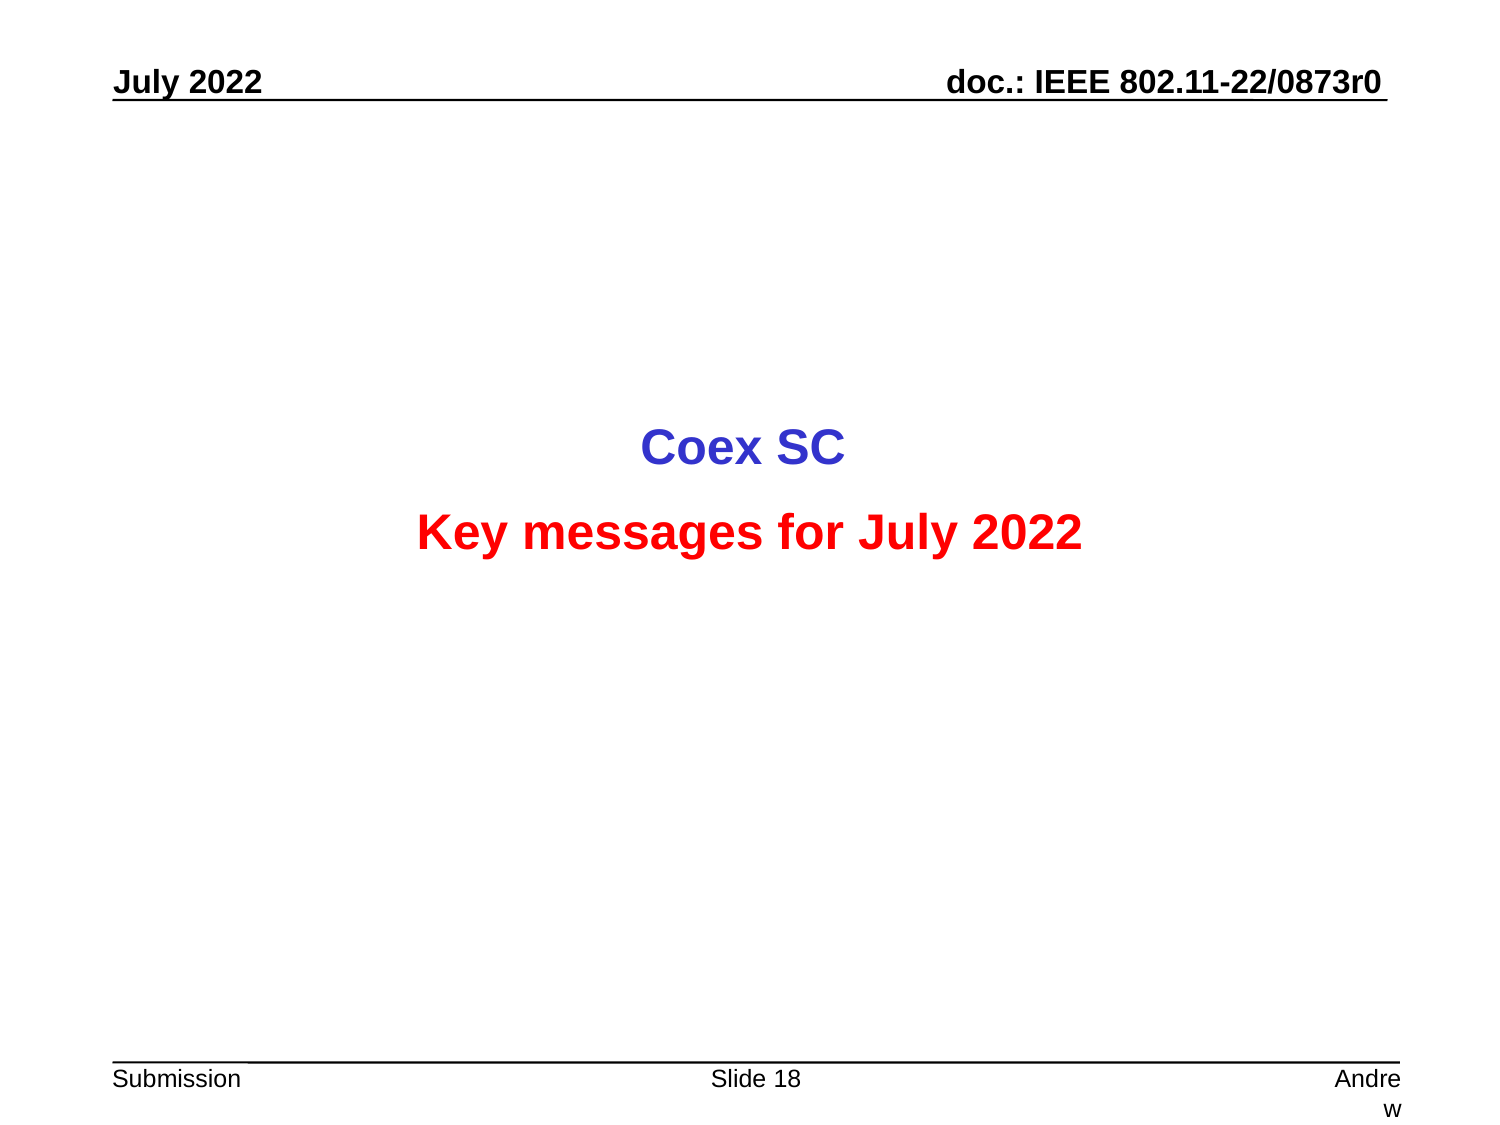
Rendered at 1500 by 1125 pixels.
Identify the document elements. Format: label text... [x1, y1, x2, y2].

footer Andrew Myles, Cisco [1320, 1061, 1402, 1093]
list Coex SC Key messages for July 2022 [112, 324, 1388, 650]
slide_number Slide 18 [709, 1061, 803, 1093]
